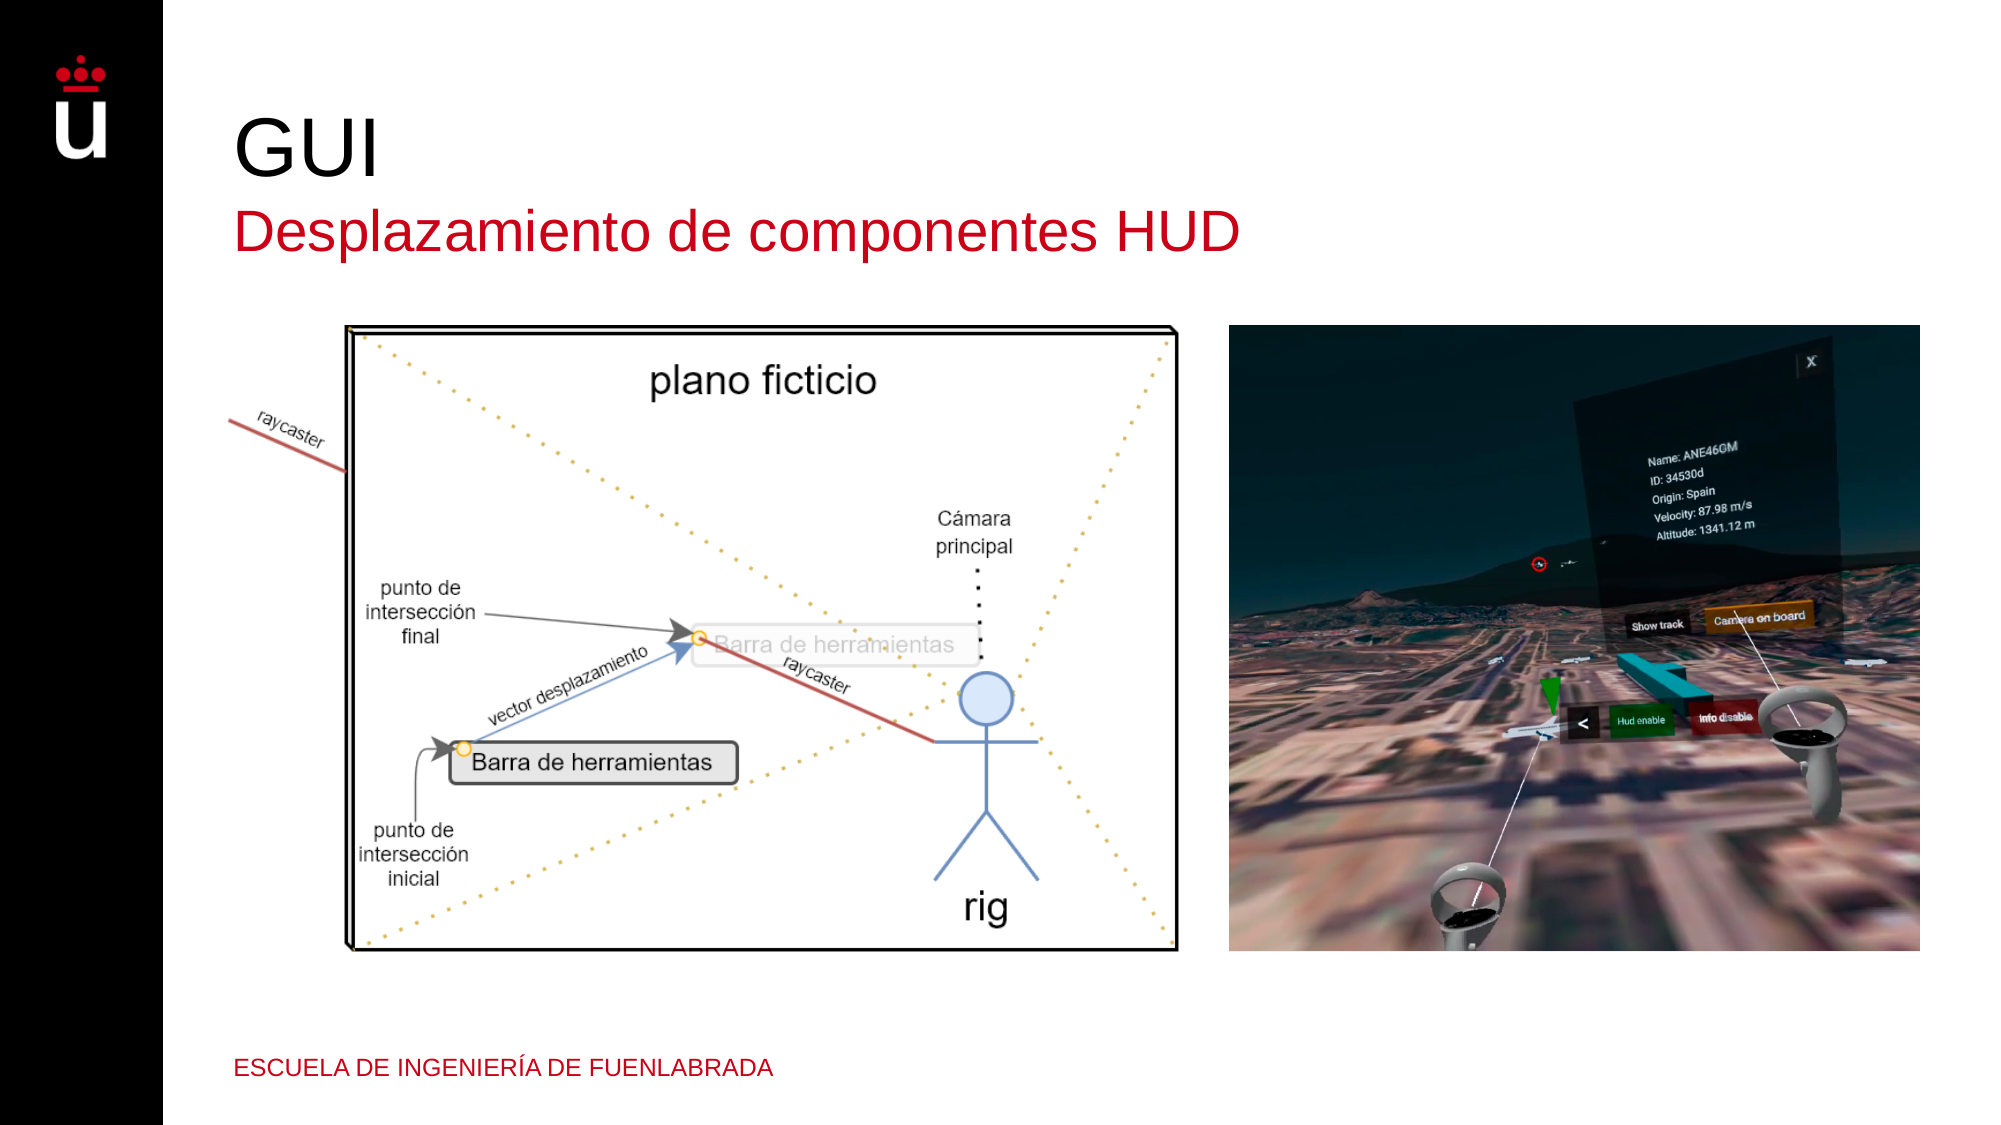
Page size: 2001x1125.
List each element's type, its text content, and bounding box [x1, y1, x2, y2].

subtitle Desplazamiento de componentes HUD [233, 193, 1257, 253]
picture [227, 325, 1182, 955]
list ESCUELA DE INGENIERÍA DE FUENLABRADA [233, 1051, 1140, 1082]
title GUI [233, 91, 1140, 193]
picture [1229, 325, 1920, 952]
picture [55, 55, 117, 165]
